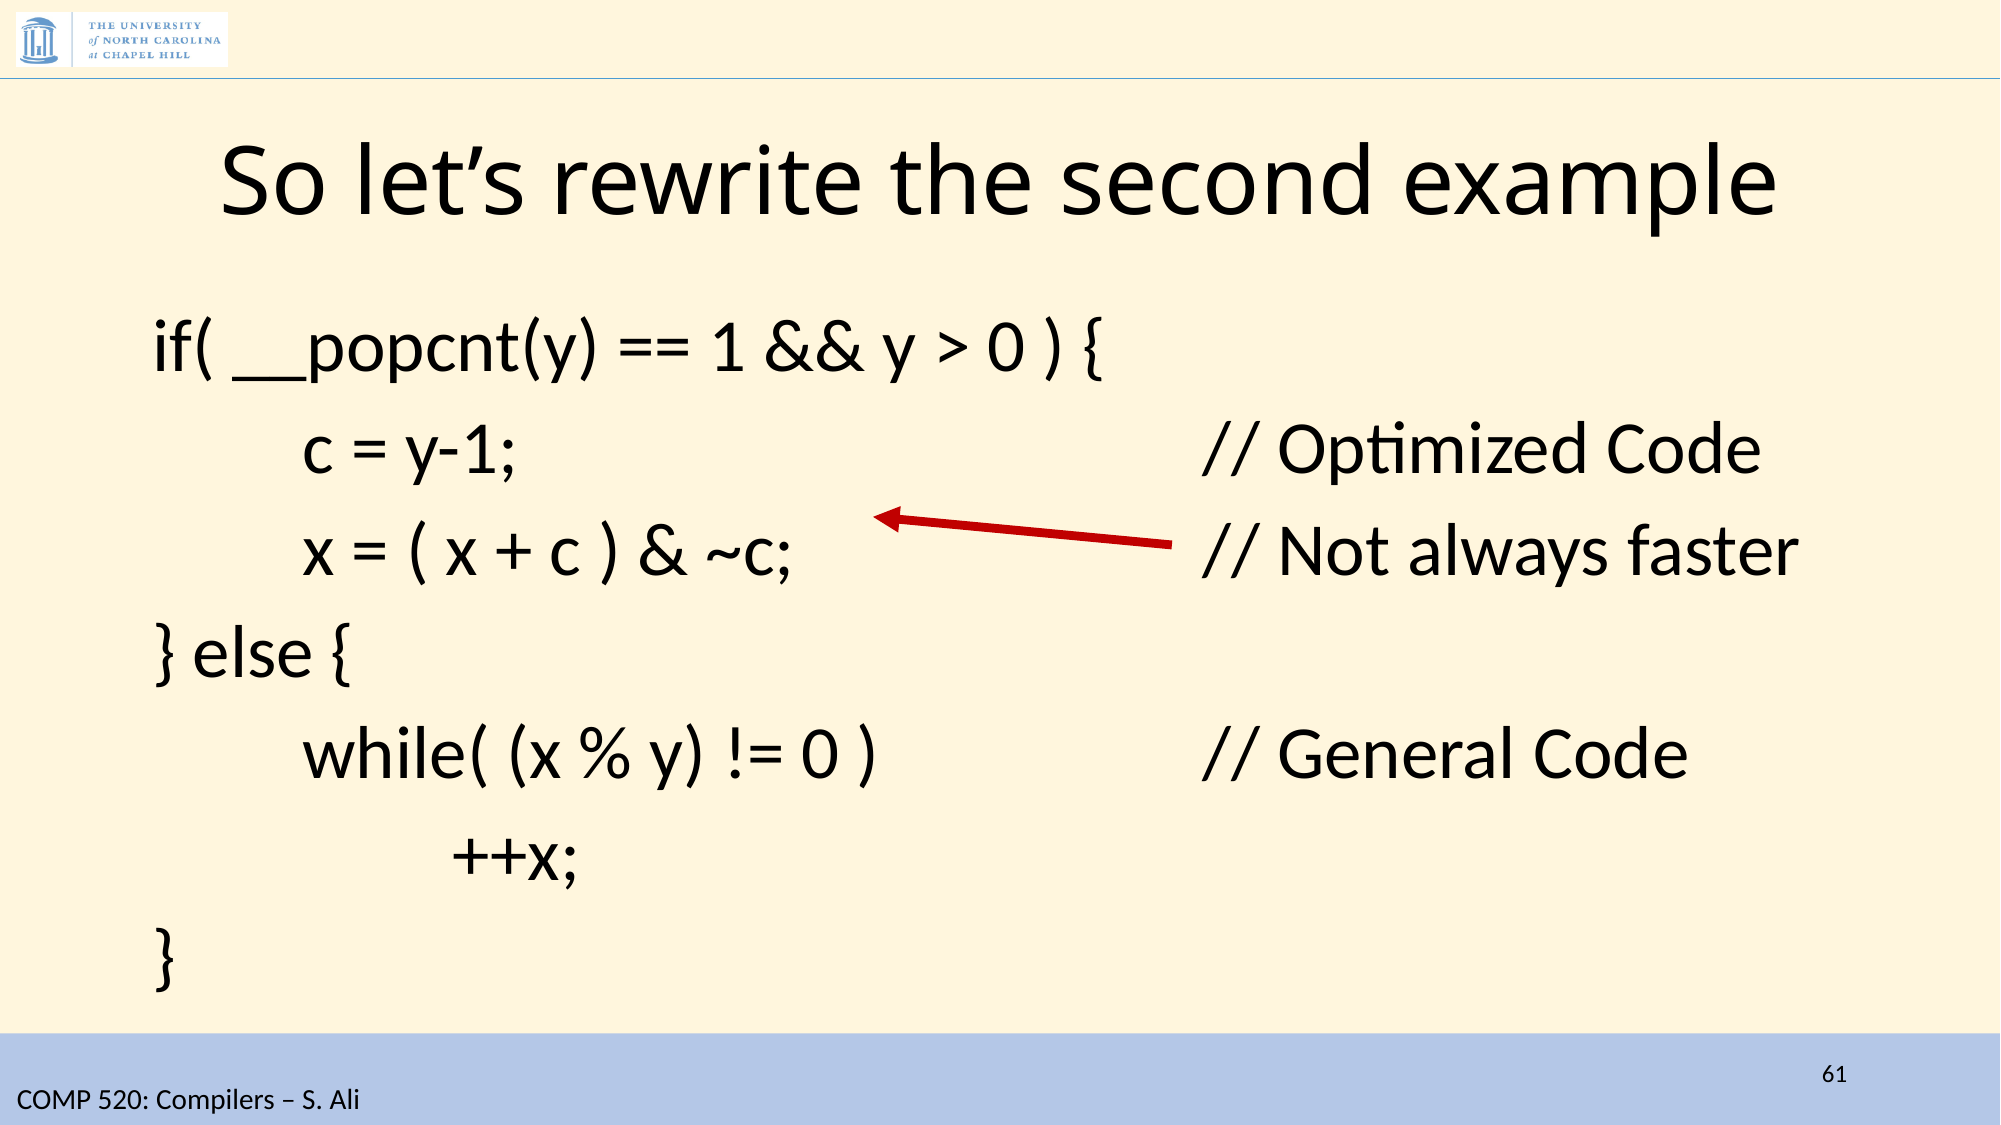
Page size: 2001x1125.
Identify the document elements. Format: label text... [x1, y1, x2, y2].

list if( __popcnt(y) == 1 && y > 0 ) { c = y-1; // Optimized Code x = ( x + c ) & ~c; // Not always faster } else { while( (x % y) != 0 ) // General Code ++x; } [137, 299, 1863, 1014]
picture [16, 12, 228, 67]
text_box [0, 1032, 2000, 1125]
text_box COMP 520: Compilers – S. Ali [2, 1072, 376, 1123]
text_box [872, 516, 1172, 545]
slide_number 61 [1412, 1042, 1863, 1103]
title So let’s rewrite the second example [137, 89, 1863, 278]
